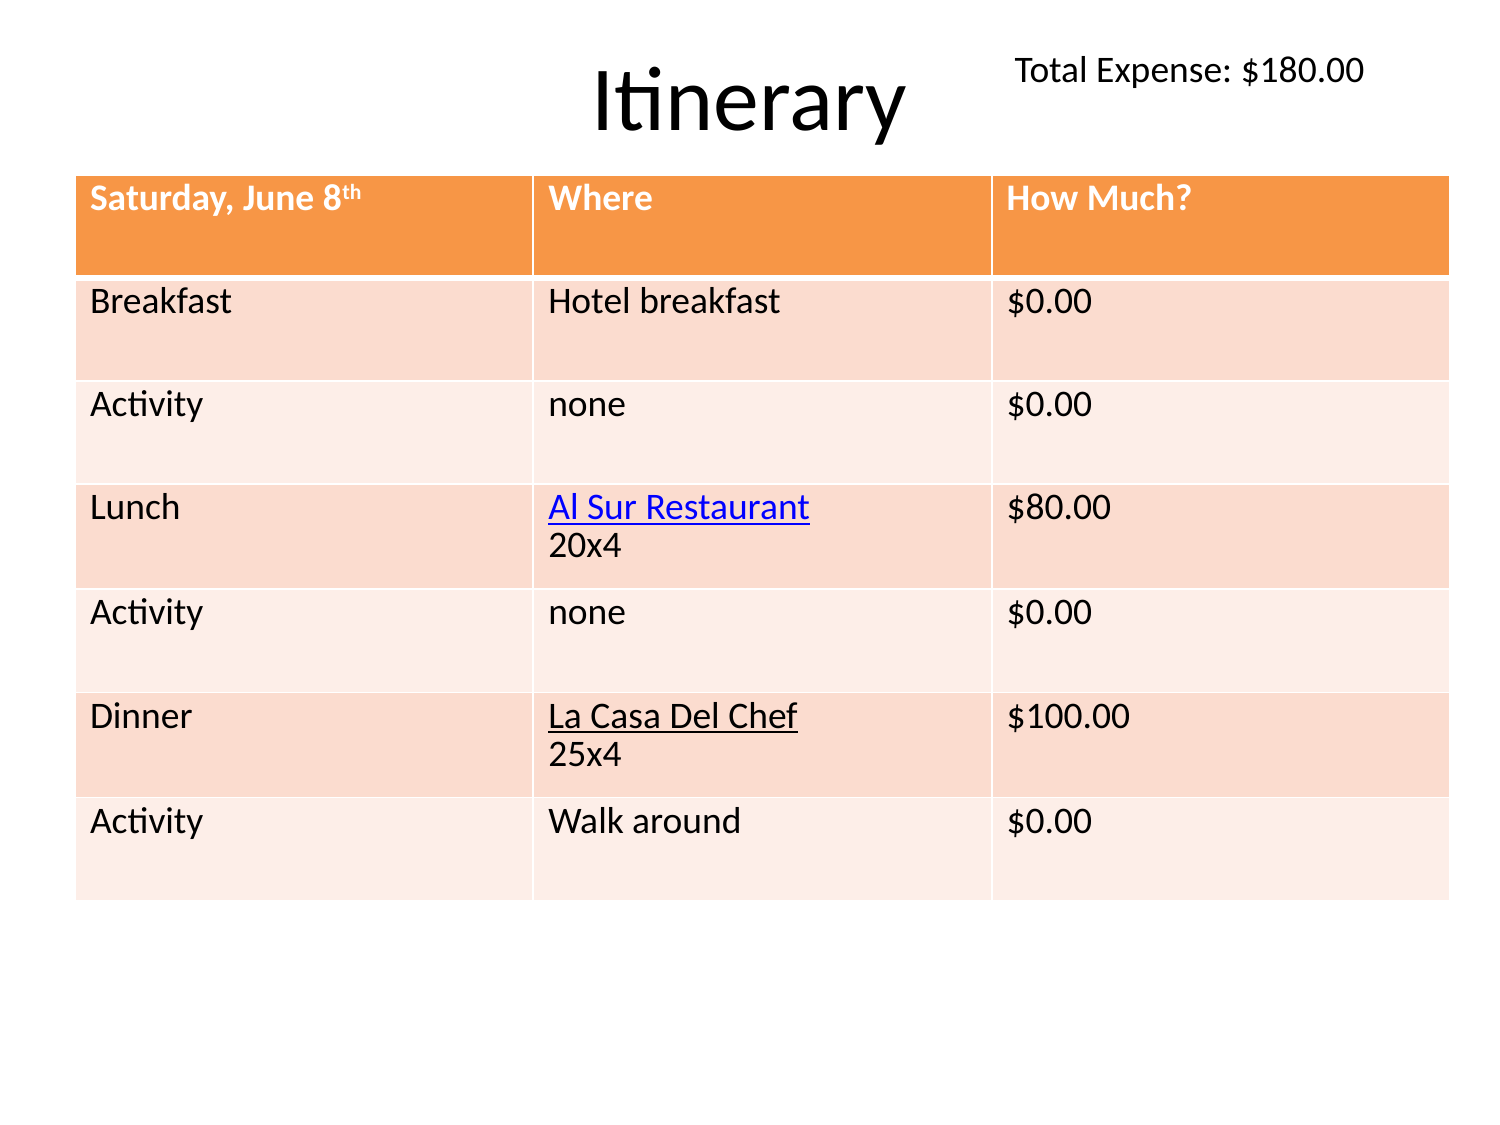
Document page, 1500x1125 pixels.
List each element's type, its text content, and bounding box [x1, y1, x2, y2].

table_cell $100.00 [993, 693, 1449, 797]
table_cell Walk around [534, 798, 991, 900]
table_cell Activity [76, 382, 532, 483]
table_cell Activity [76, 798, 532, 900]
table_cell $0.00 [993, 382, 1449, 483]
table_cell Hotel breakfast [534, 281, 991, 380]
table_cell none [534, 590, 991, 692]
table_cell none [534, 382, 991, 483]
title Itinerary [75, 0, 1425, 174]
table_cell Breakfast [76, 281, 532, 380]
table_cell Dinner [76, 693, 532, 797]
table_header How Much? [993, 176, 1449, 275]
table_cell La Casa Del Chef 25x4 [534, 693, 991, 797]
table_header Where [534, 176, 991, 275]
table_cell Activity [76, 590, 532, 692]
table_cell $0.00 [993, 281, 1449, 380]
table_cell $0.00 [993, 590, 1449, 692]
table_cell $0.00 [993, 798, 1449, 900]
table_cell Lunch [76, 485, 532, 588]
table_cell Al Sur Restaurant 20x4 [534, 485, 991, 588]
table_cell $80.00 [993, 485, 1449, 588]
table_header Saturday, June 8th [76, 176, 532, 275]
text_box Total Expense: $180.00 [999, 37, 1463, 98]
